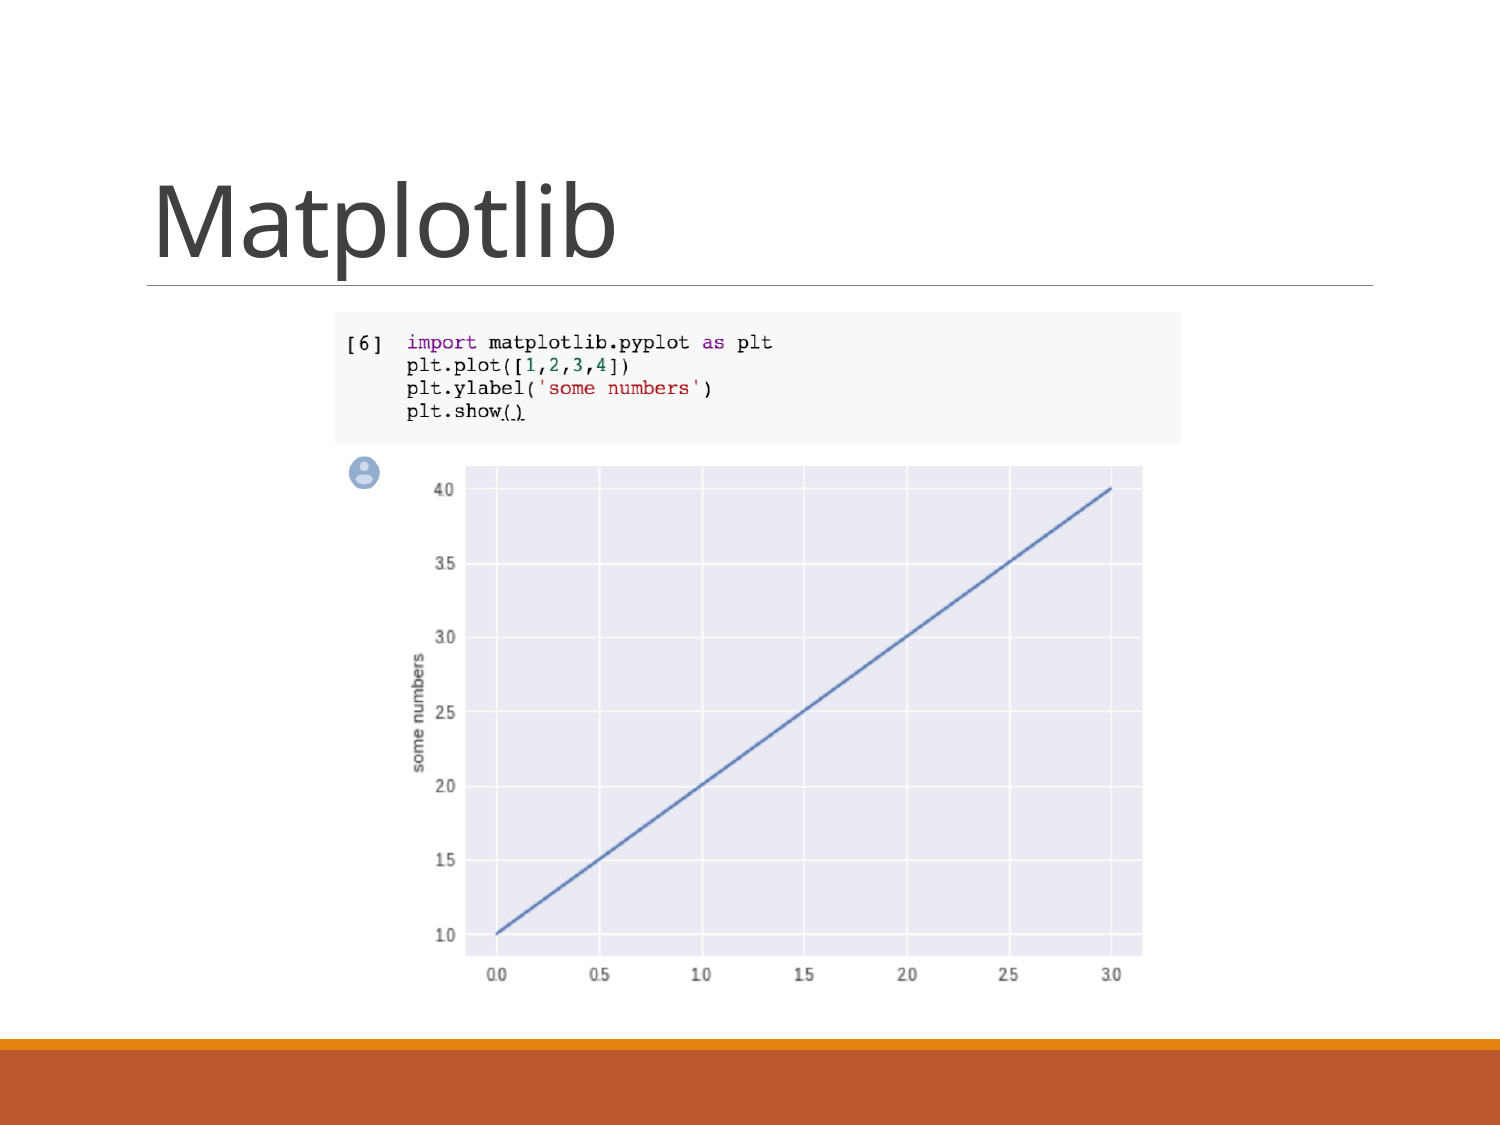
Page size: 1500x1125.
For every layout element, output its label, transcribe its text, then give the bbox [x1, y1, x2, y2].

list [326, 311, 1182, 1019]
title Matplotlib [135, 47, 1373, 285]
